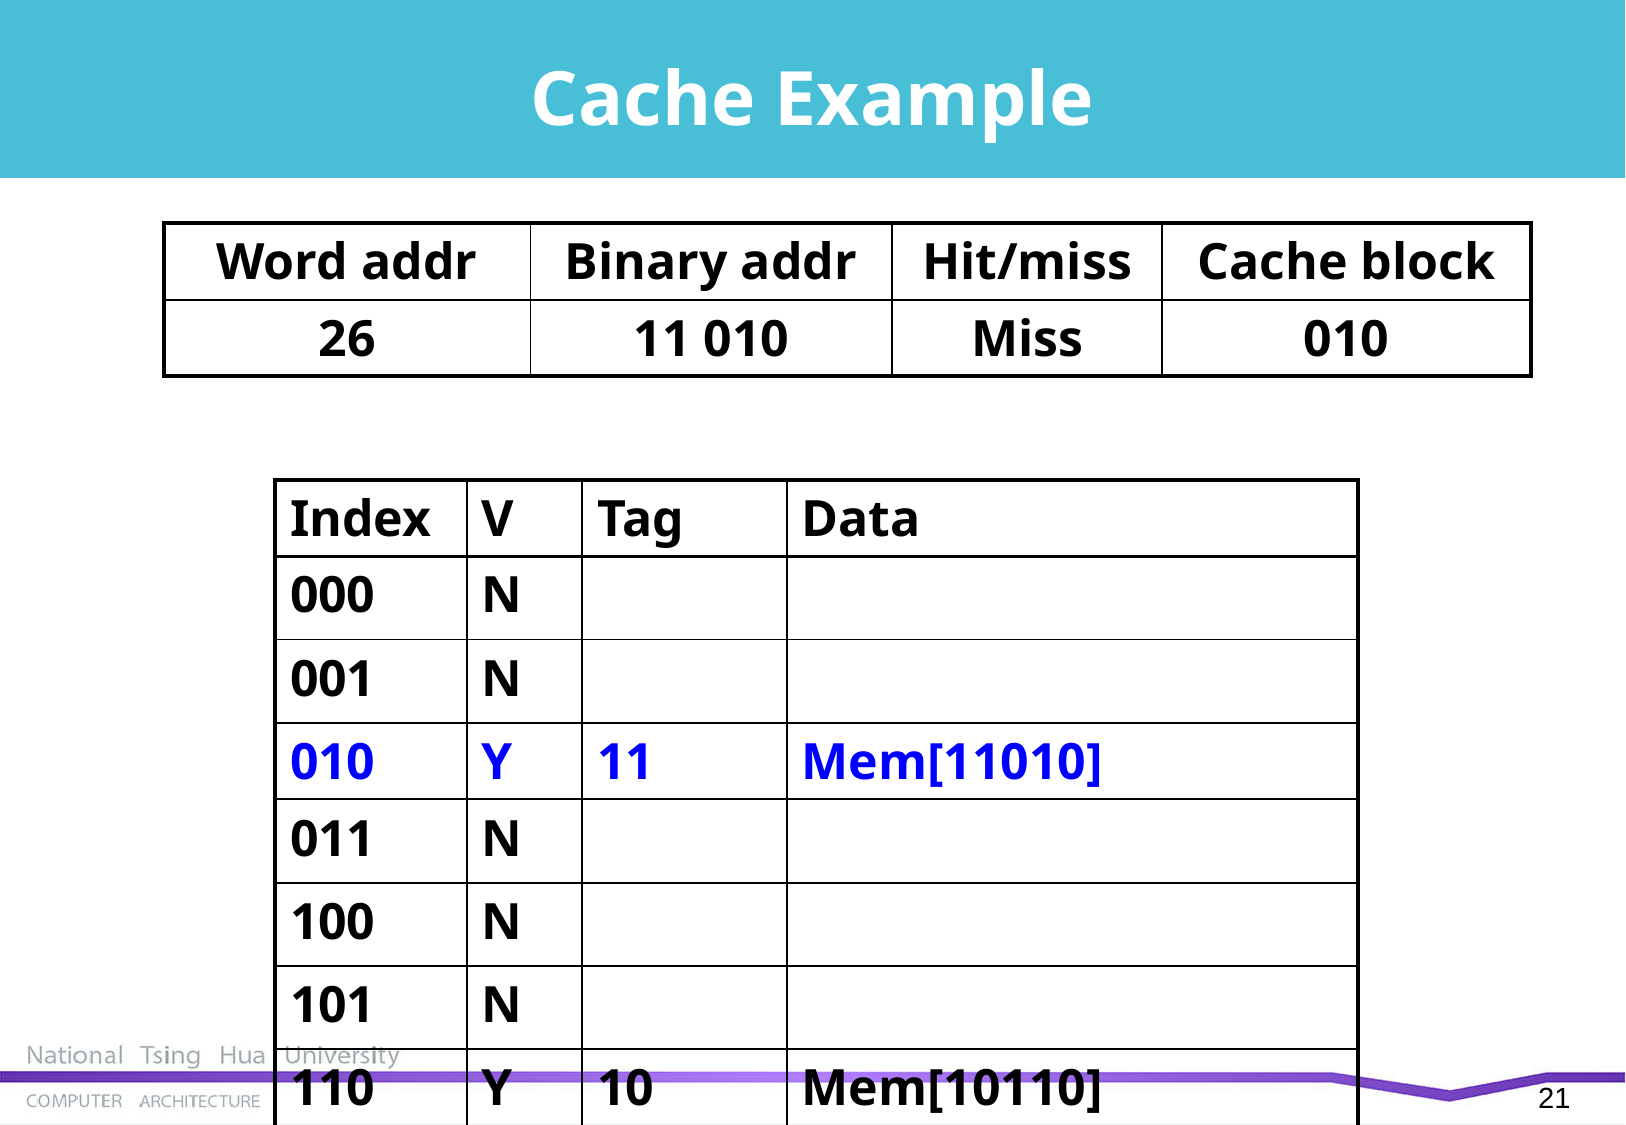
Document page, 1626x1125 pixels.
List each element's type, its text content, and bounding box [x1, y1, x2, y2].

table_cell [788, 640, 1356, 722]
table_cell Mem[11010] [788, 724, 1356, 798]
table_cell N [468, 800, 581, 882]
table_cell N [468, 884, 581, 965]
table_cell 000 [277, 558, 466, 639]
table_cell [583, 967, 786, 1048]
table_header Tag [583, 482, 786, 555]
table_cell 010 [277, 724, 466, 798]
table_header Hit/miss [893, 225, 1161, 299]
table_header Binary addr [531, 225, 891, 299]
table_cell [583, 884, 786, 965]
table_cell 11 [583, 724, 786, 798]
table_cell Y [468, 1050, 581, 1125]
table_cell 26 [166, 301, 530, 374]
table_cell N [468, 967, 581, 1048]
table_cell Y [468, 724, 581, 798]
slide_number 20 [1247, 1059, 1586, 1125]
table_cell 100 [277, 884, 466, 965]
title Cache Example [121, 27, 1504, 177]
table_cell N [468, 640, 581, 722]
table_cell Mem[10110] [788, 1050, 1356, 1125]
table_cell 011 [277, 800, 466, 882]
table_cell [788, 800, 1356, 882]
table_cell [788, 967, 1356, 1048]
table_cell N [468, 558, 581, 639]
table_cell 11 010 [531, 301, 891, 374]
table_cell 010 [1163, 301, 1529, 374]
table_cell [583, 558, 786, 639]
table_header Data [788, 482, 1356, 555]
table_header Cache block [1163, 225, 1529, 299]
table_cell [583, 640, 786, 722]
table_cell Miss [893, 301, 1161, 374]
table_header V [468, 482, 581, 555]
table_cell [788, 884, 1356, 965]
table_cell 110 [277, 1050, 466, 1125]
table_cell 101 [277, 967, 466, 1048]
table_header Index [277, 482, 466, 555]
table_cell [788, 558, 1356, 639]
table_header Word addr [166, 225, 530, 299]
table_cell [583, 800, 786, 882]
table_cell 001 [277, 640, 466, 722]
picture [0, 0, 1626, 1125]
table_cell 10 [583, 1050, 786, 1125]
